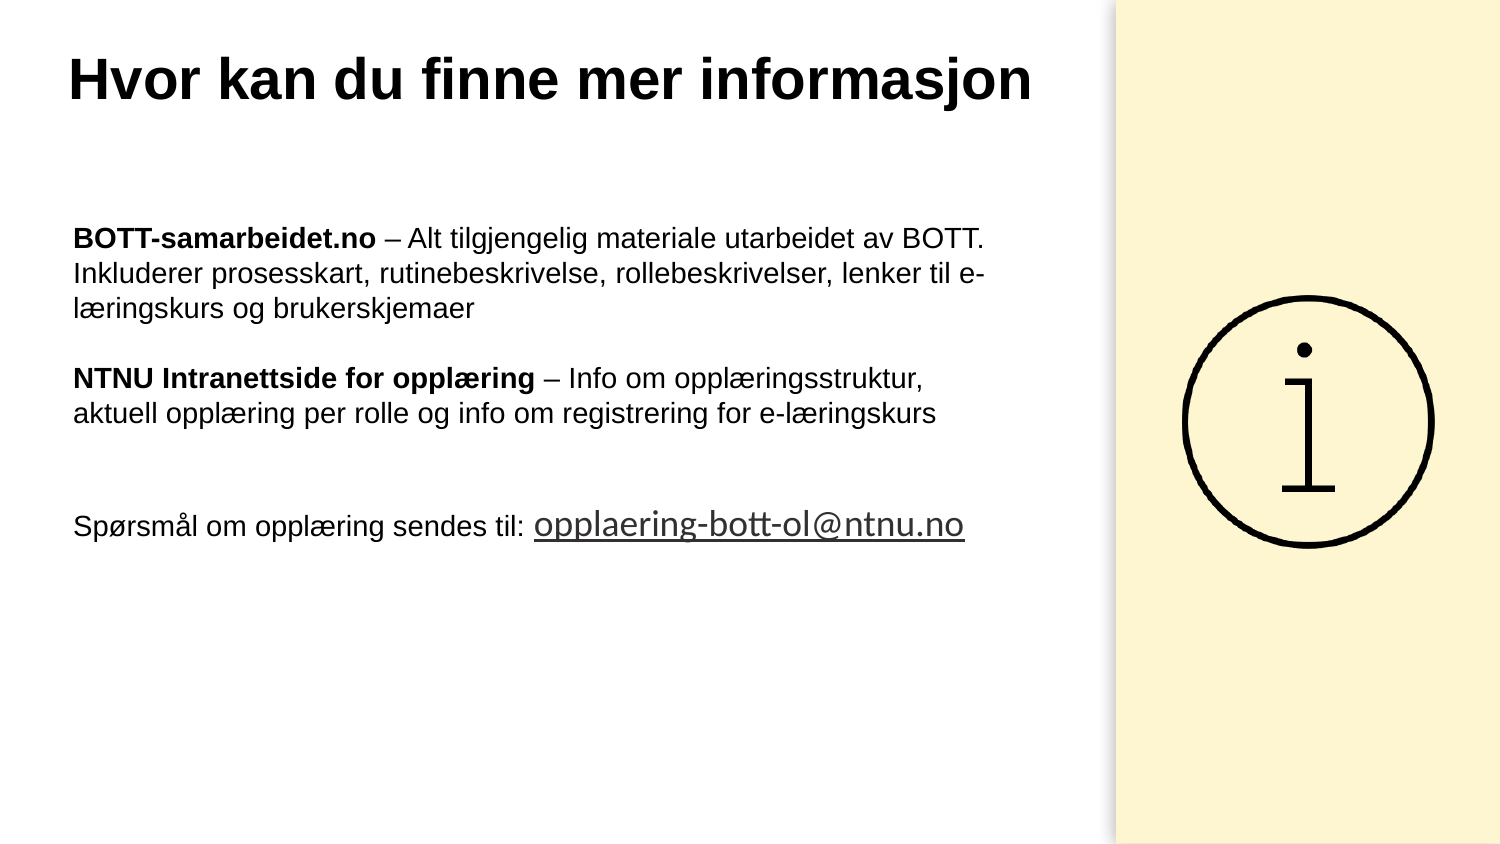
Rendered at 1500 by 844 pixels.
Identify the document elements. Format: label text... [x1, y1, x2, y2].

picture [1147, 261, 1469, 583]
text_box [1115, 0, 1500, 844]
title Hvor kan du finne mer informasjon [53, 33, 1102, 120]
text_box BOTT-samarbeidet.no – Alt tilgjengelig materiale utarbeidet av BOTT. Inkluderer prosesskart, rutinebeskrivelse, rollebeskrivelser, lenker til e-læringskurs og brukerskjemaer NTNU Intranettside for opplæring – Info om opplæringsstruktur, aktuell opplæring per rolle og info om registrering for e-læringskurs Spørsmål om opplæring sendes til: opplaering-bott-ol@ntnu.no [58, 212, 1009, 657]
